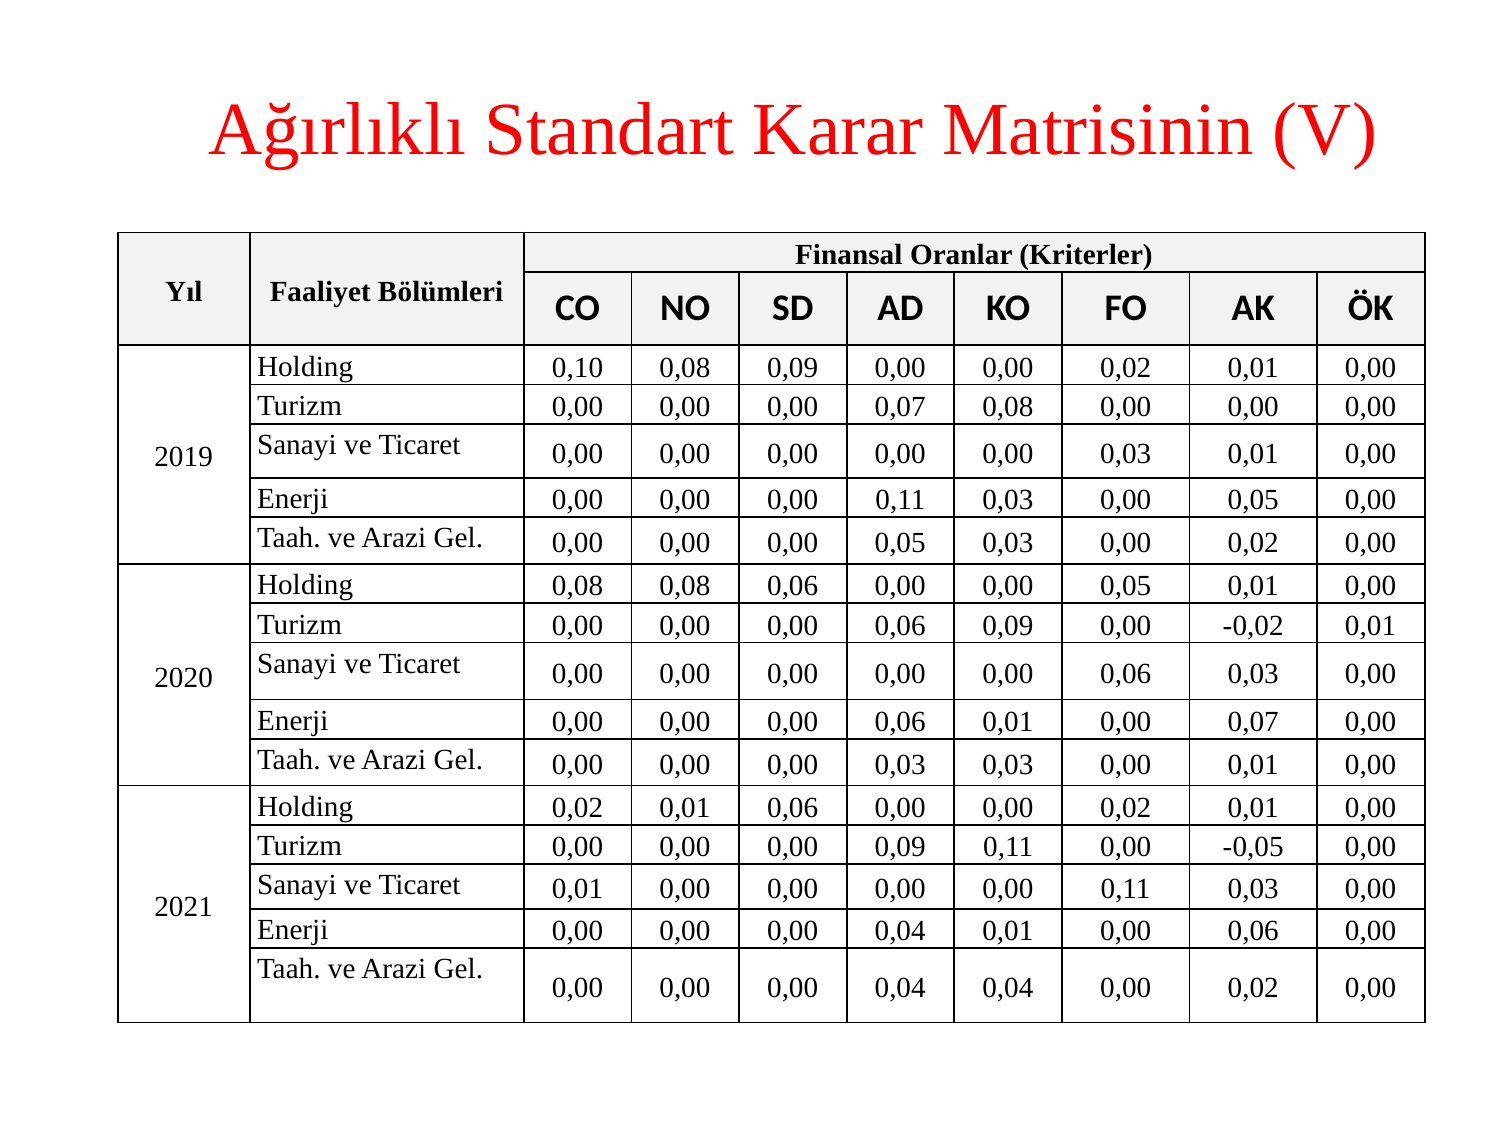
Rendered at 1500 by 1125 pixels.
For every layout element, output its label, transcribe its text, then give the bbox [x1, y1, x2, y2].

table_cell KO [955, 273, 1061, 344]
table_cell 0,11 [848, 479, 953, 516]
table_cell Turizm [251, 604, 523, 642]
table_cell 0,05 [1190, 479, 1316, 516]
table_cell AD [848, 273, 953, 344]
table_cell 2021 [119, 786, 249, 1022]
table_cell Enerji [251, 479, 523, 516]
table_cell 0,00 [632, 865, 738, 908]
table_header Finansal Oranlar (Kriterler) [525, 233, 1424, 271]
table_cell 0,00 [955, 425, 1061, 477]
table_cell Holding [251, 346, 523, 384]
table_cell Turizm [251, 826, 523, 863]
table_cell 0,02 [1190, 518, 1316, 563]
table_cell 0,00 [1063, 949, 1189, 1022]
table_cell 0,00 [525, 643, 631, 699]
table_cell 0,00 [525, 949, 631, 1022]
table_cell 0,00 [1318, 518, 1424, 563]
table_cell CO [525, 273, 631, 344]
table_cell 0,00 [955, 346, 1061, 384]
table_cell 0,00 [525, 604, 631, 642]
table_cell 0,00 [955, 643, 1061, 699]
table_cell 0,00 [632, 425, 738, 477]
table_cell 0,06 [740, 786, 846, 824]
table_cell 0,00 [525, 700, 631, 738]
table_cell FO [1063, 273, 1189, 344]
table_cell 0,00 [1063, 700, 1189, 738]
table_cell 0,00 [1063, 910, 1189, 947]
table_cell 0,03 [955, 479, 1061, 516]
table_header Yıl [119, 233, 249, 344]
table_cell 0,00 [740, 385, 846, 423]
table_cell 0,00 [955, 865, 1061, 908]
table_cell 0,00 [1318, 565, 1424, 602]
table_cell 0,00 [632, 826, 738, 863]
table_cell 0,00 [632, 949, 738, 1022]
table_cell -0,05 [1190, 826, 1316, 863]
table_cell 0,01 [955, 700, 1061, 738]
table_cell 0,00 [848, 865, 953, 908]
table_cell 0,05 [1063, 565, 1189, 602]
table_cell 0,00 [848, 425, 953, 477]
table_cell 0,00 [632, 740, 738, 785]
table_cell 0,00 [1063, 518, 1189, 563]
table_cell 0,00 [1318, 826, 1424, 863]
table_cell 0,00 [632, 604, 738, 642]
table_cell 0,00 [1318, 346, 1424, 384]
table_cell 0,00 [1063, 479, 1189, 516]
table_cell ÖK [1318, 273, 1424, 344]
table_cell 0,08 [955, 385, 1061, 423]
table_cell 0,00 [1318, 786, 1424, 824]
table_cell Holding [251, 786, 523, 824]
table_cell 0,00 [1318, 740, 1424, 785]
title Ağırlıklı Standart Karar Matrisinin (V) [118, 66, 1468, 183]
table_cell 2019 [119, 346, 249, 563]
table_cell 0,03 [955, 740, 1061, 785]
table_header Faaliyet Bölümleri [251, 233, 523, 344]
table_cell 0,00 [740, 425, 846, 477]
table_cell Turizm [251, 385, 523, 423]
table_cell 0,05 [848, 518, 953, 563]
table_cell 0,00 [1318, 865, 1424, 908]
table_cell 0,00 [740, 643, 846, 699]
table_cell 0,11 [1063, 865, 1189, 908]
table_cell 0,02 [1063, 786, 1189, 824]
table_cell NO [632, 273, 738, 344]
table_cell 0,06 [1063, 643, 1189, 699]
table_cell 0,04 [848, 910, 953, 947]
table_cell Sanayi ve Ticaret [251, 425, 523, 477]
table_cell 0,00 [1318, 643, 1424, 699]
table_cell 0,00 [1318, 385, 1424, 423]
table_cell 0,06 [740, 565, 846, 602]
table_cell 0,09 [740, 346, 846, 384]
table_cell 0,02 [1063, 346, 1189, 384]
table_cell 0,01 [525, 865, 631, 908]
table_cell 0,06 [848, 604, 953, 642]
table_cell 0,08 [632, 565, 738, 602]
table_cell 0,00 [632, 910, 738, 947]
table_cell 0,00 [632, 479, 738, 516]
table_cell 0,01 [1190, 786, 1316, 824]
table_cell 0,00 [1063, 740, 1189, 785]
table_cell 0,07 [848, 385, 953, 423]
table_cell 0,07 [1190, 700, 1316, 738]
table_cell 0,10 [525, 346, 631, 384]
table_cell 0,01 [1190, 740, 1316, 785]
table_cell 0,03 [1063, 425, 1189, 477]
table_cell 0,03 [1190, 865, 1316, 908]
table_cell 0,00 [740, 479, 846, 516]
table_cell 0,00 [1063, 826, 1189, 863]
table_cell 0,00 [848, 786, 953, 824]
table_cell 0,00 [848, 643, 953, 699]
table_cell SD [740, 273, 846, 344]
table_cell Taah. ve Arazi Gel. [251, 740, 523, 785]
table_cell 0,00 [740, 604, 846, 642]
table_cell 0,00 [1063, 604, 1189, 642]
table_cell 0,00 [525, 385, 631, 423]
table_cell 0,00 [1318, 425, 1424, 477]
table_cell 0,00 [848, 346, 953, 384]
table_cell 0,00 [525, 826, 631, 863]
table_cell 0,03 [955, 518, 1061, 563]
table_cell 0,00 [1318, 949, 1424, 1022]
table_cell 0,00 [1190, 385, 1316, 423]
table_cell 0,00 [525, 910, 631, 947]
table_cell 0,00 [740, 700, 846, 738]
table_cell Taah. ve Arazi Gel. [251, 949, 523, 1022]
table_cell 0,02 [525, 786, 631, 824]
table_cell 0,00 [525, 518, 631, 563]
table_cell 2020 [119, 565, 249, 785]
table_cell -0,02 [1190, 604, 1316, 642]
table_cell 0,01 [632, 786, 738, 824]
table_cell 0,00 [632, 385, 738, 423]
table_cell 0,04 [848, 949, 953, 1022]
table_cell 0,00 [1063, 385, 1189, 423]
table_cell 0,00 [632, 643, 738, 699]
table_cell 0,03 [848, 740, 953, 785]
table_cell Enerji [251, 910, 523, 947]
table_cell 0,08 [632, 346, 738, 384]
table_cell Taah. ve Arazi Gel. [251, 518, 523, 563]
table_cell Sanayi ve Ticaret [251, 865, 523, 908]
table_cell 0,00 [740, 518, 846, 563]
table_cell 0,01 [1190, 425, 1316, 477]
table_cell 0,09 [955, 604, 1061, 642]
table_cell 0,01 [1318, 604, 1424, 642]
table_cell 0,00 [848, 565, 953, 602]
table_cell 0,01 [1190, 346, 1316, 384]
table_cell 0,00 [1318, 479, 1424, 516]
table_cell 0,00 [740, 865, 846, 908]
table_cell 0,00 [525, 740, 631, 785]
table_cell 0,00 [632, 700, 738, 738]
table_cell 0,01 [955, 910, 1061, 947]
table_cell 0,04 [955, 949, 1061, 1022]
table_cell 0,00 [632, 518, 738, 563]
table_cell 0,11 [955, 826, 1061, 863]
table_cell 0,00 [1318, 910, 1424, 947]
table_cell 0,00 [525, 425, 631, 477]
table_cell 0,00 [1318, 700, 1424, 738]
table_cell AK [1190, 273, 1316, 344]
table_cell 0,00 [955, 786, 1061, 824]
table_cell 0,06 [848, 700, 953, 738]
table_cell 0,03 [1190, 643, 1316, 699]
table_cell 0,00 [740, 826, 846, 863]
table_cell 0,06 [1190, 910, 1316, 947]
table_cell 0,00 [740, 740, 846, 785]
table_cell 0,00 [955, 565, 1061, 602]
table_cell Enerji [251, 700, 523, 738]
table_cell 0,00 [740, 949, 846, 1022]
table_cell 0,09 [848, 826, 953, 863]
table_cell 0,01 [1190, 565, 1316, 602]
table_cell 0,08 [525, 565, 631, 602]
table_cell Holding [251, 565, 523, 602]
table_cell 0,00 [740, 910, 846, 947]
table_cell 0,02 [1190, 949, 1316, 1022]
table_cell Sanayi ve Ticaret [251, 643, 523, 699]
table_cell 0,00 [525, 479, 631, 516]
